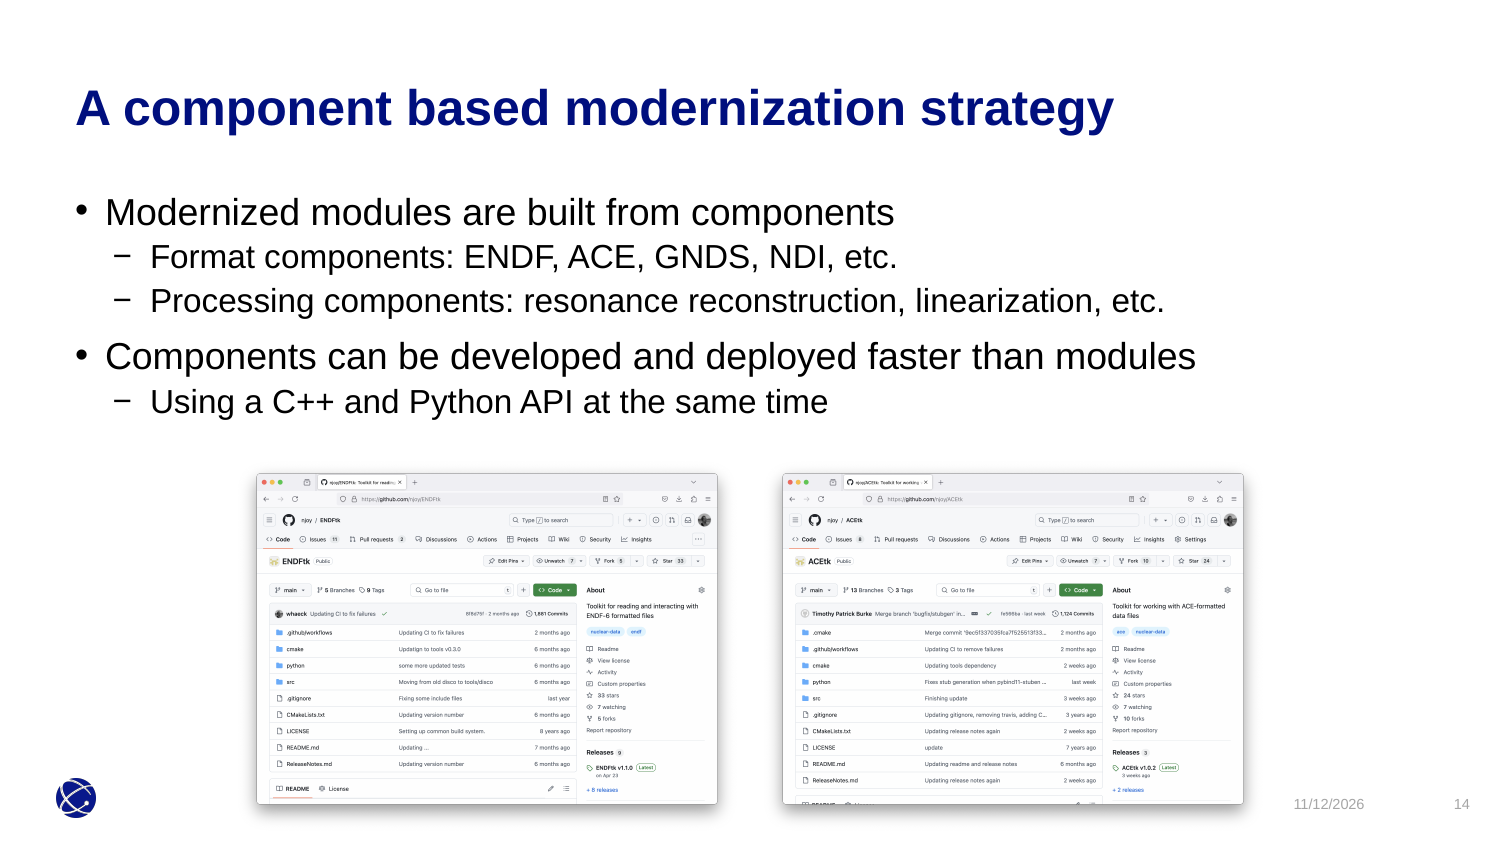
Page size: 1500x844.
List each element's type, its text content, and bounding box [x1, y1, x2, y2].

picture [234, 458, 740, 834]
picture [760, 458, 1266, 834]
picture [53, 775, 99, 821]
list Modernized modules are built from components Format components: ENDF, ACE, GNDS, NDI, etc. Processing components: resonance reconstruction, linearization, etc. Components can be developed and deployed faster than modules Using a C++ and Python API at the same time [75, 187, 1425, 712]
list A component based modernization strategy [75, 75, 1425, 185]
